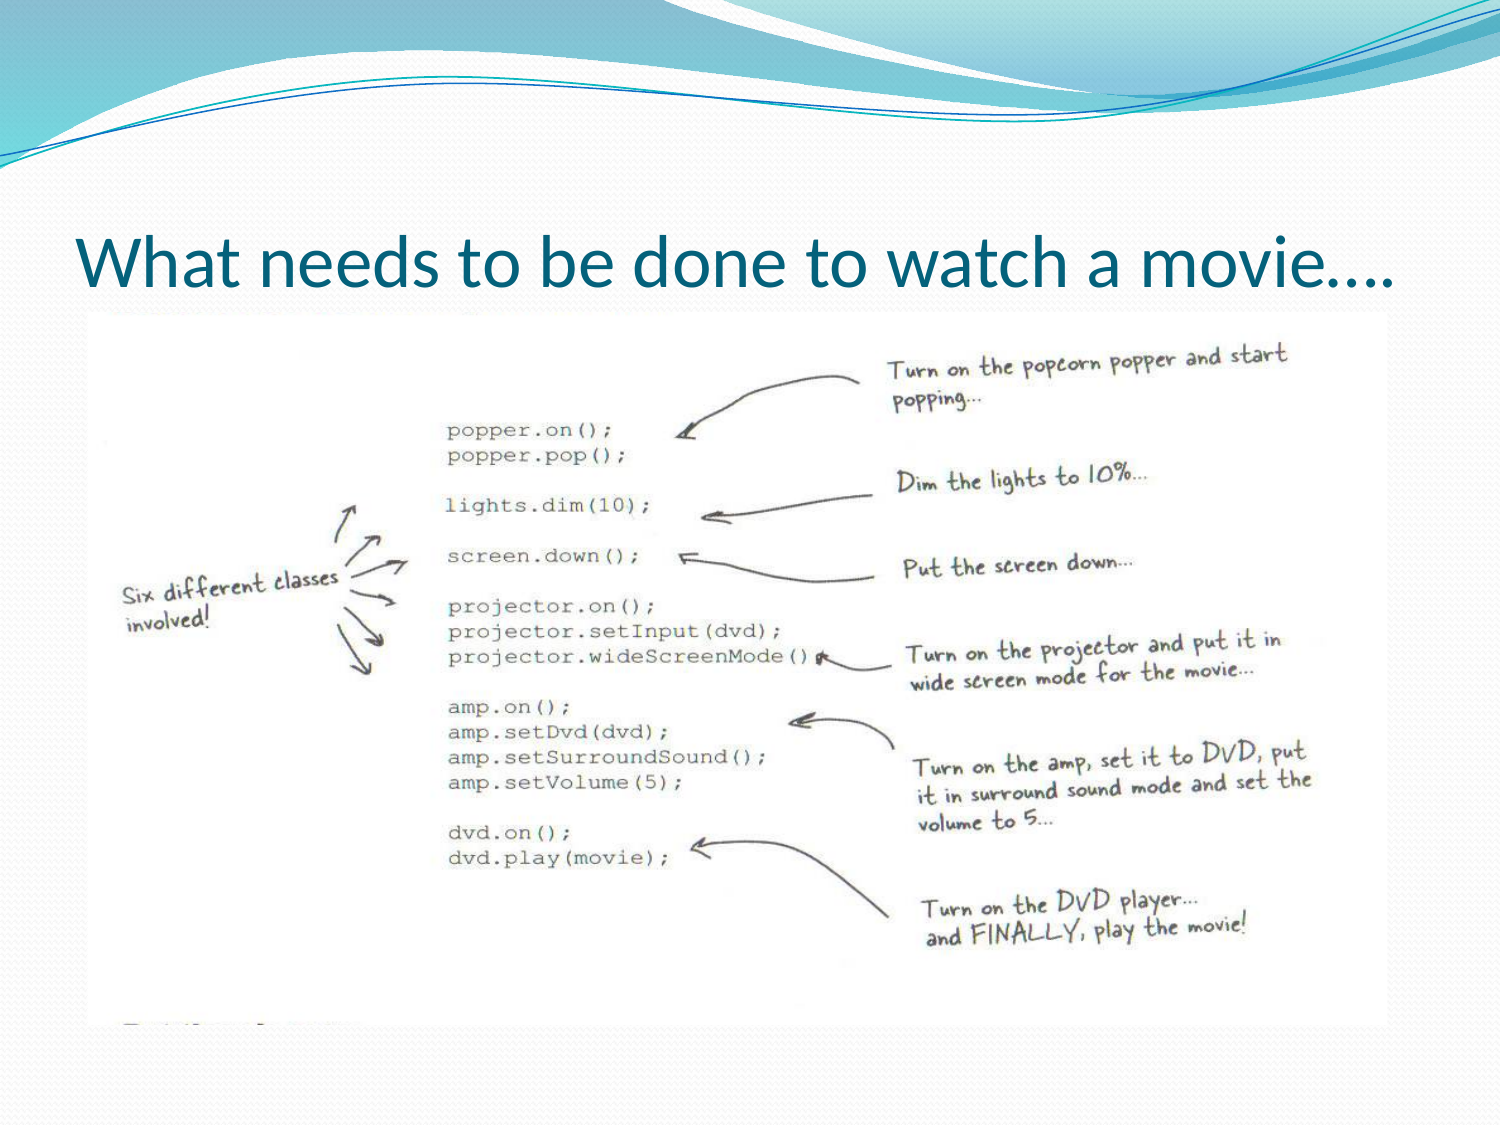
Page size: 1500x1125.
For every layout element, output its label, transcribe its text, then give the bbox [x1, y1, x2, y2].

title What needs to be done to watch a movie…. [75, 115, 1438, 303]
picture [87, 312, 1388, 1026]
